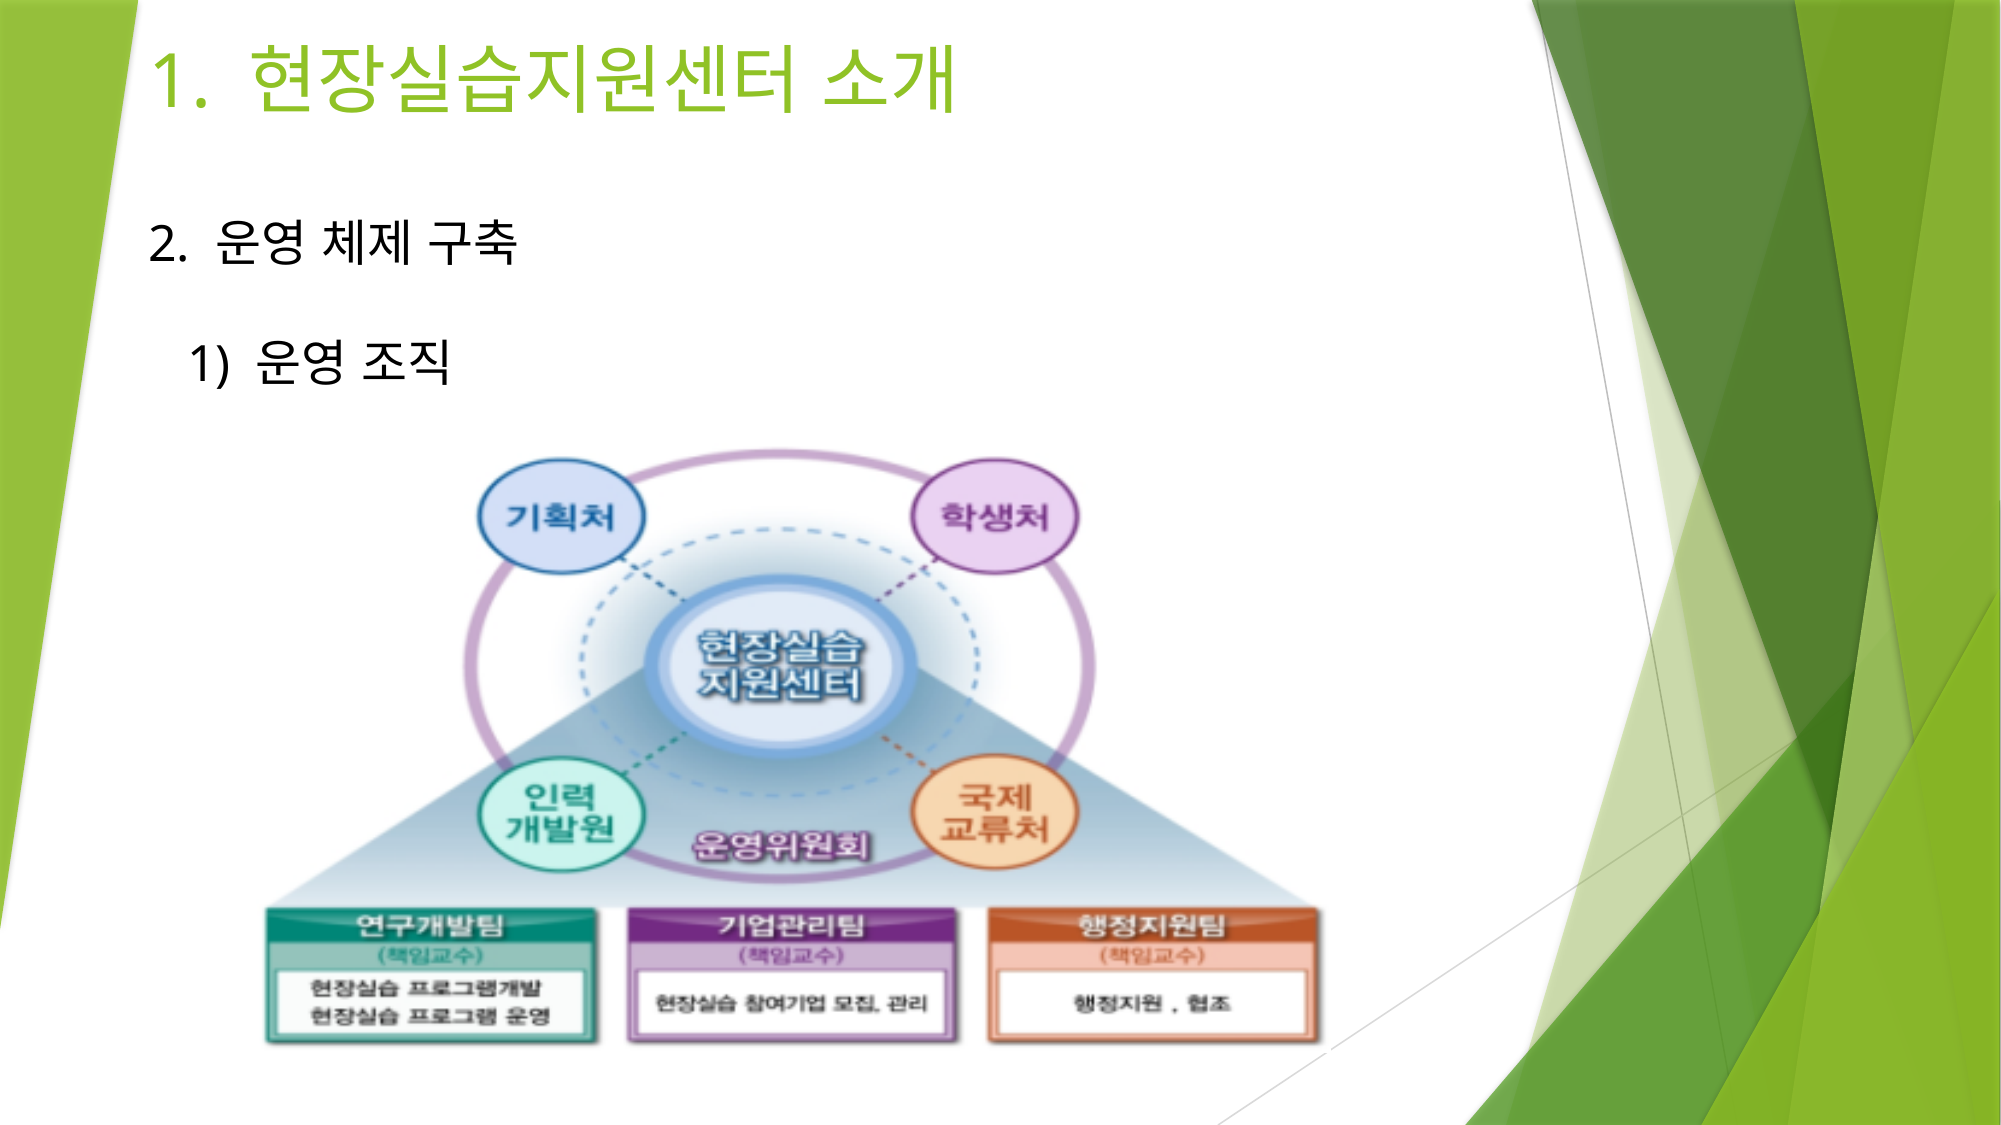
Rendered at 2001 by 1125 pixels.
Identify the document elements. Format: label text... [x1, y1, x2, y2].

text_box 2. 운영 체제 구축 1) 운영 조직 [133, 203, 1172, 1119]
title 1. 현장실습지원센터 소개 [133, 14, 1472, 130]
picture [256, 442, 1331, 1054]
